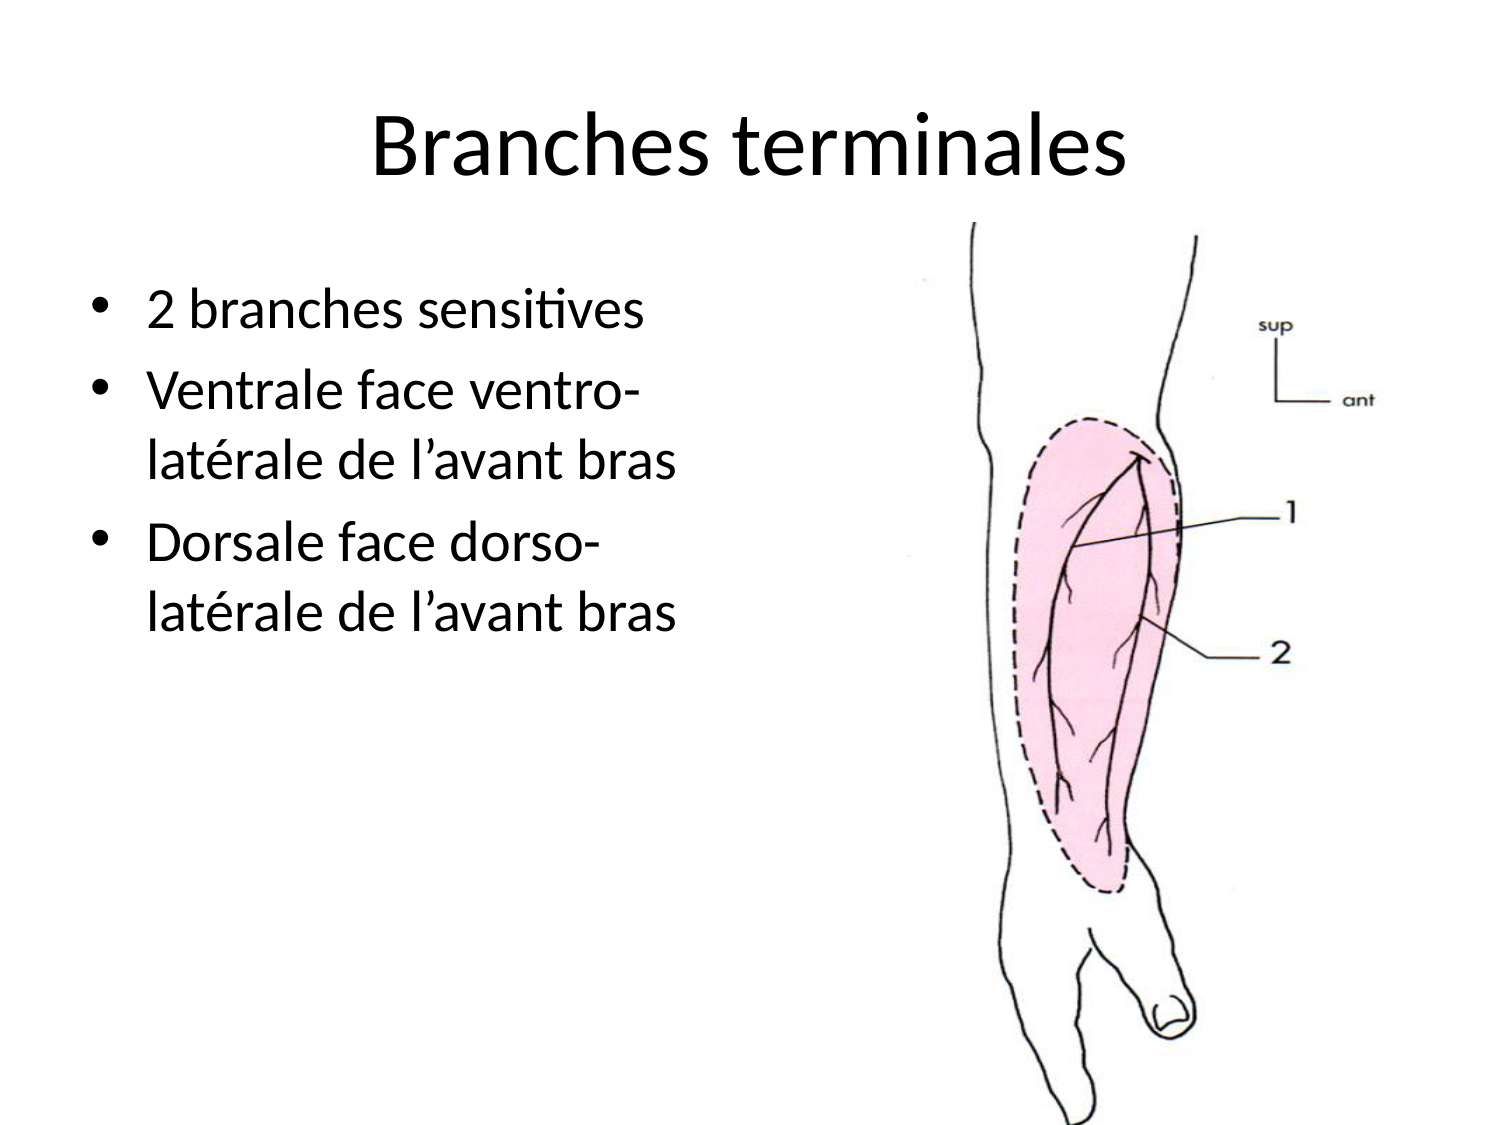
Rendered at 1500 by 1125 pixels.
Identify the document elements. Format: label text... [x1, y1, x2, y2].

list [866, 222, 1407, 1125]
list 2 branches sensitives Ventrale face ventro-latérale de l’avant bras Dorsale face dorso-latérale de l’avant bras [75, 262, 738, 1005]
title Branches terminales [75, 45, 1425, 233]
